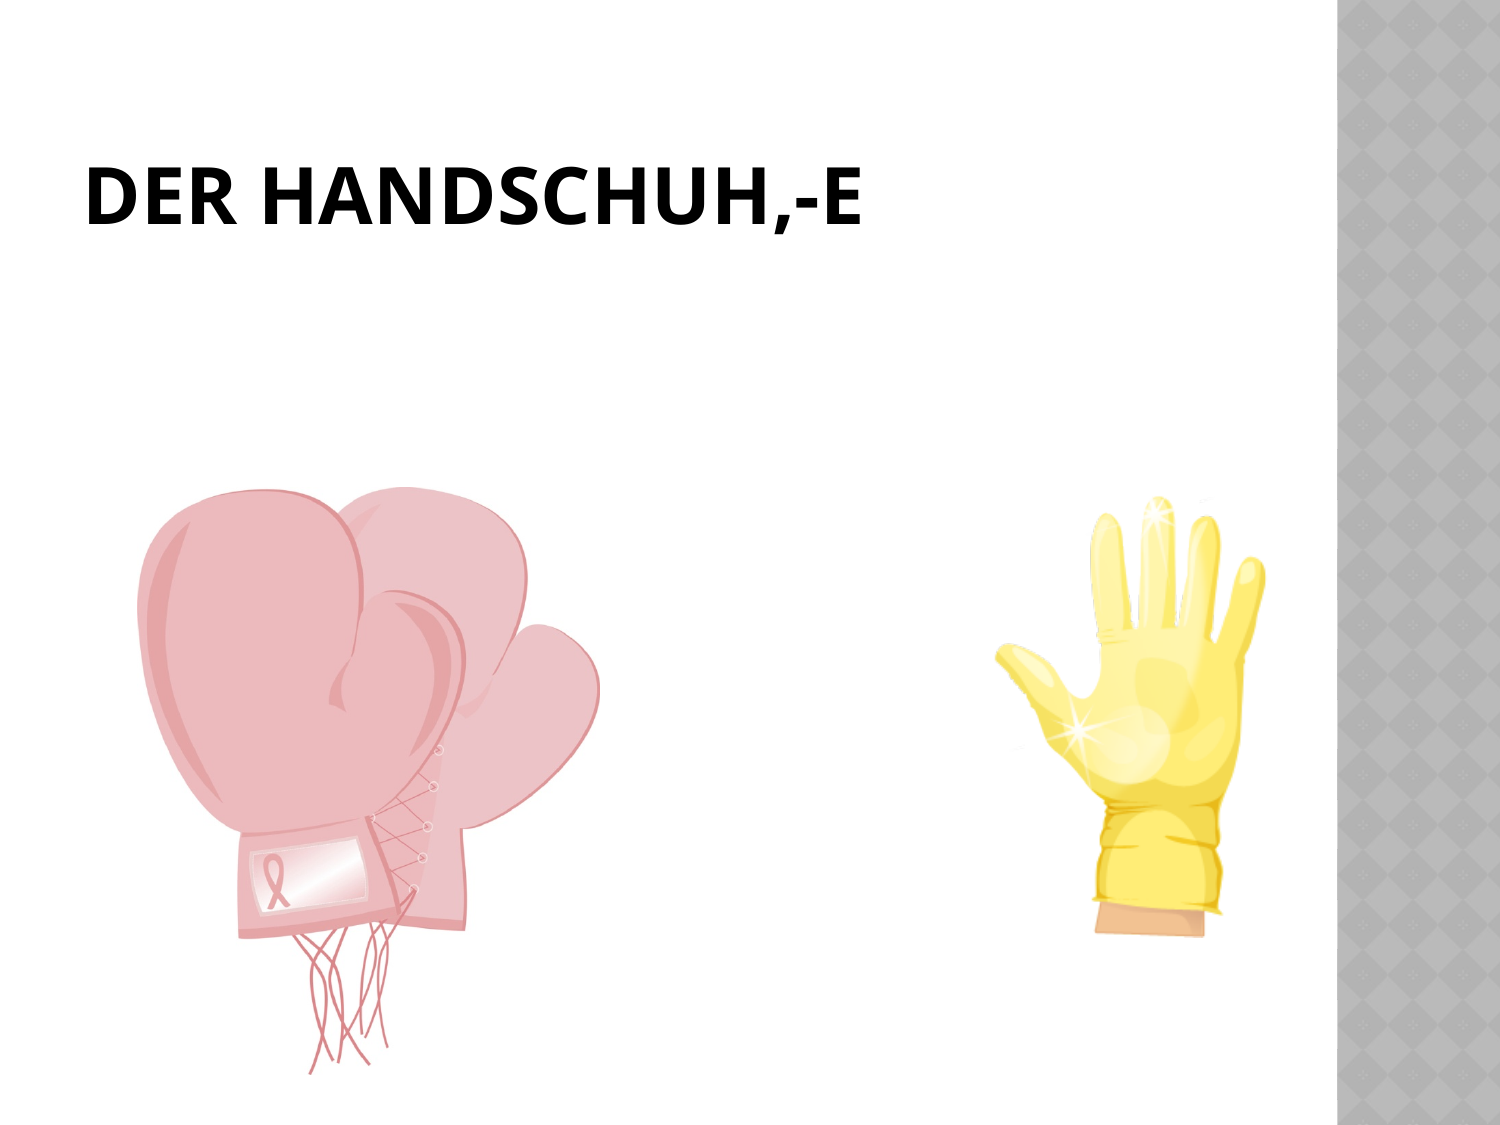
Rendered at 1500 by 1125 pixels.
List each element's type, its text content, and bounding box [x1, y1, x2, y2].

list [899, 486, 1351, 938]
title der Handschuh,-e [75, 52, 1263, 240]
picture [136, 486, 600, 1076]
